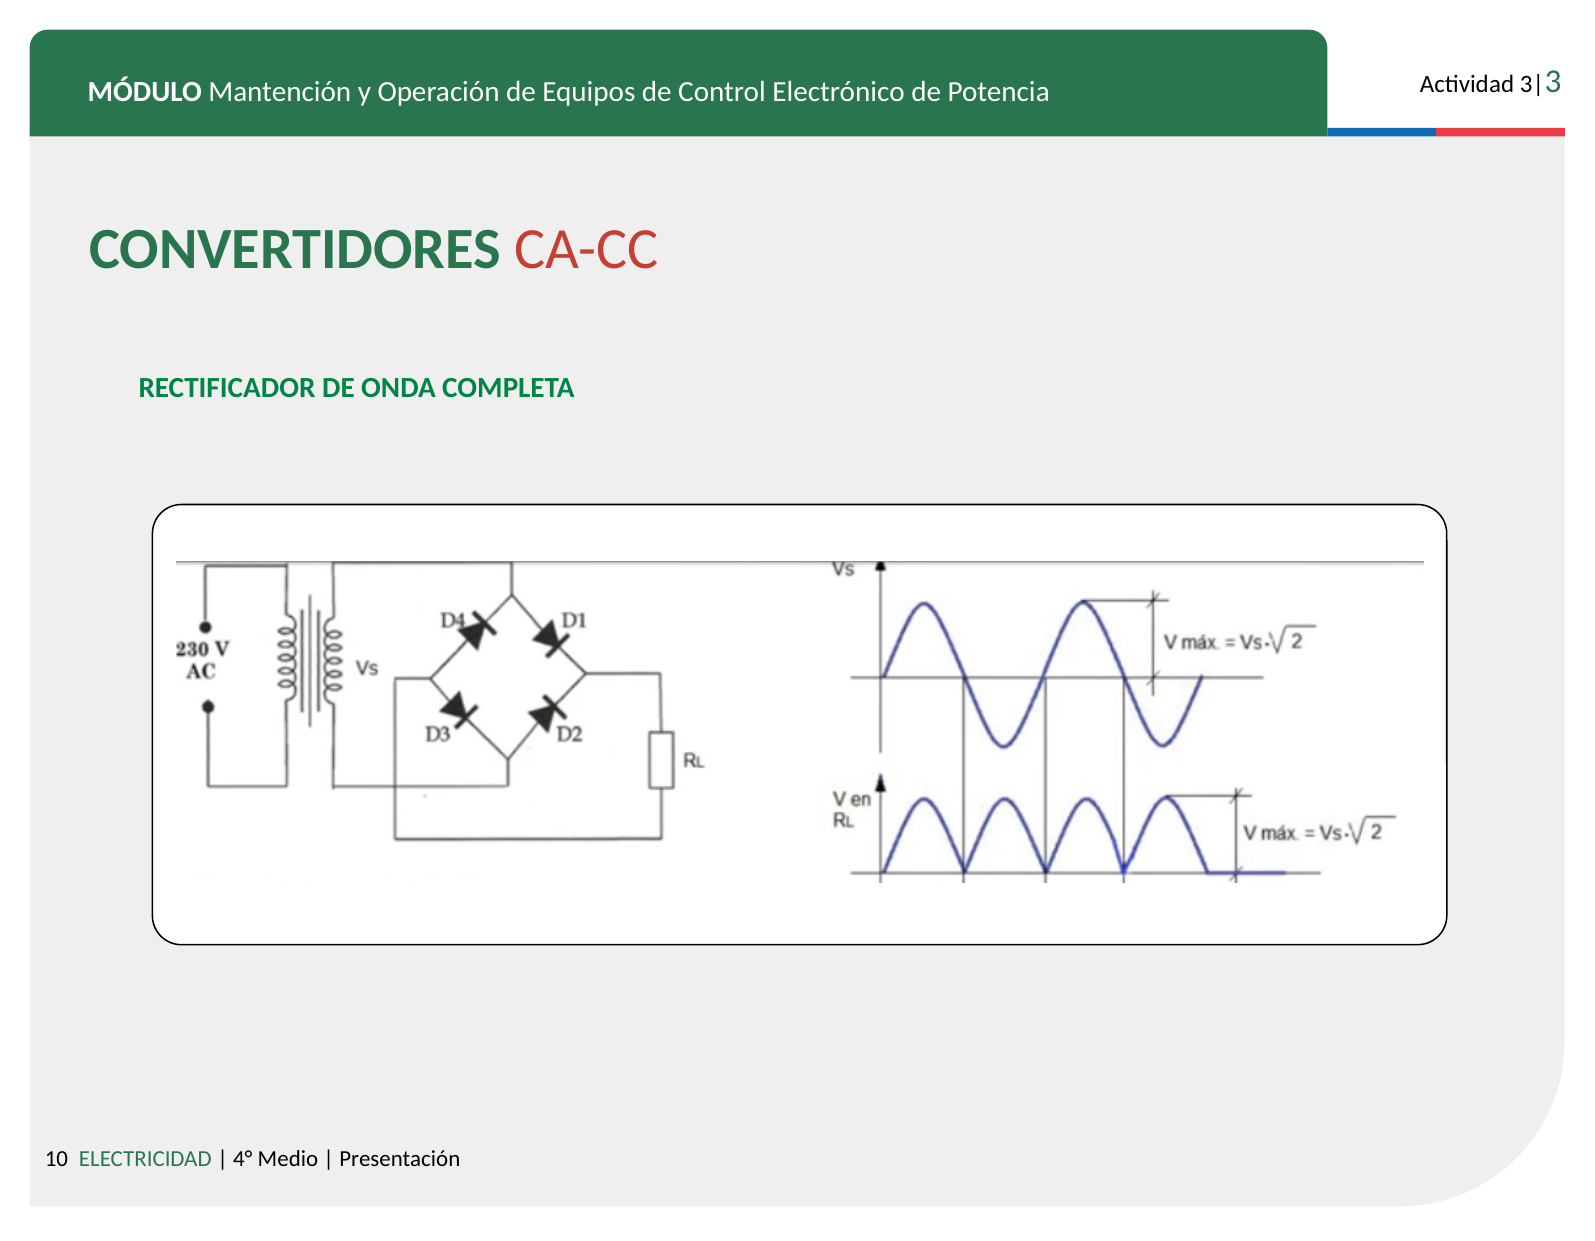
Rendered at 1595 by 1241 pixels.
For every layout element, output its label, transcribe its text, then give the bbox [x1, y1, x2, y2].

text_box RECTIFICADOR DE ONDA COMPLETA [123, 360, 590, 411]
text_box CONVERTIDORES CA-CC [74, 226, 1543, 279]
text_box [152, 504, 1447, 945]
picture [176, 560, 1425, 884]
